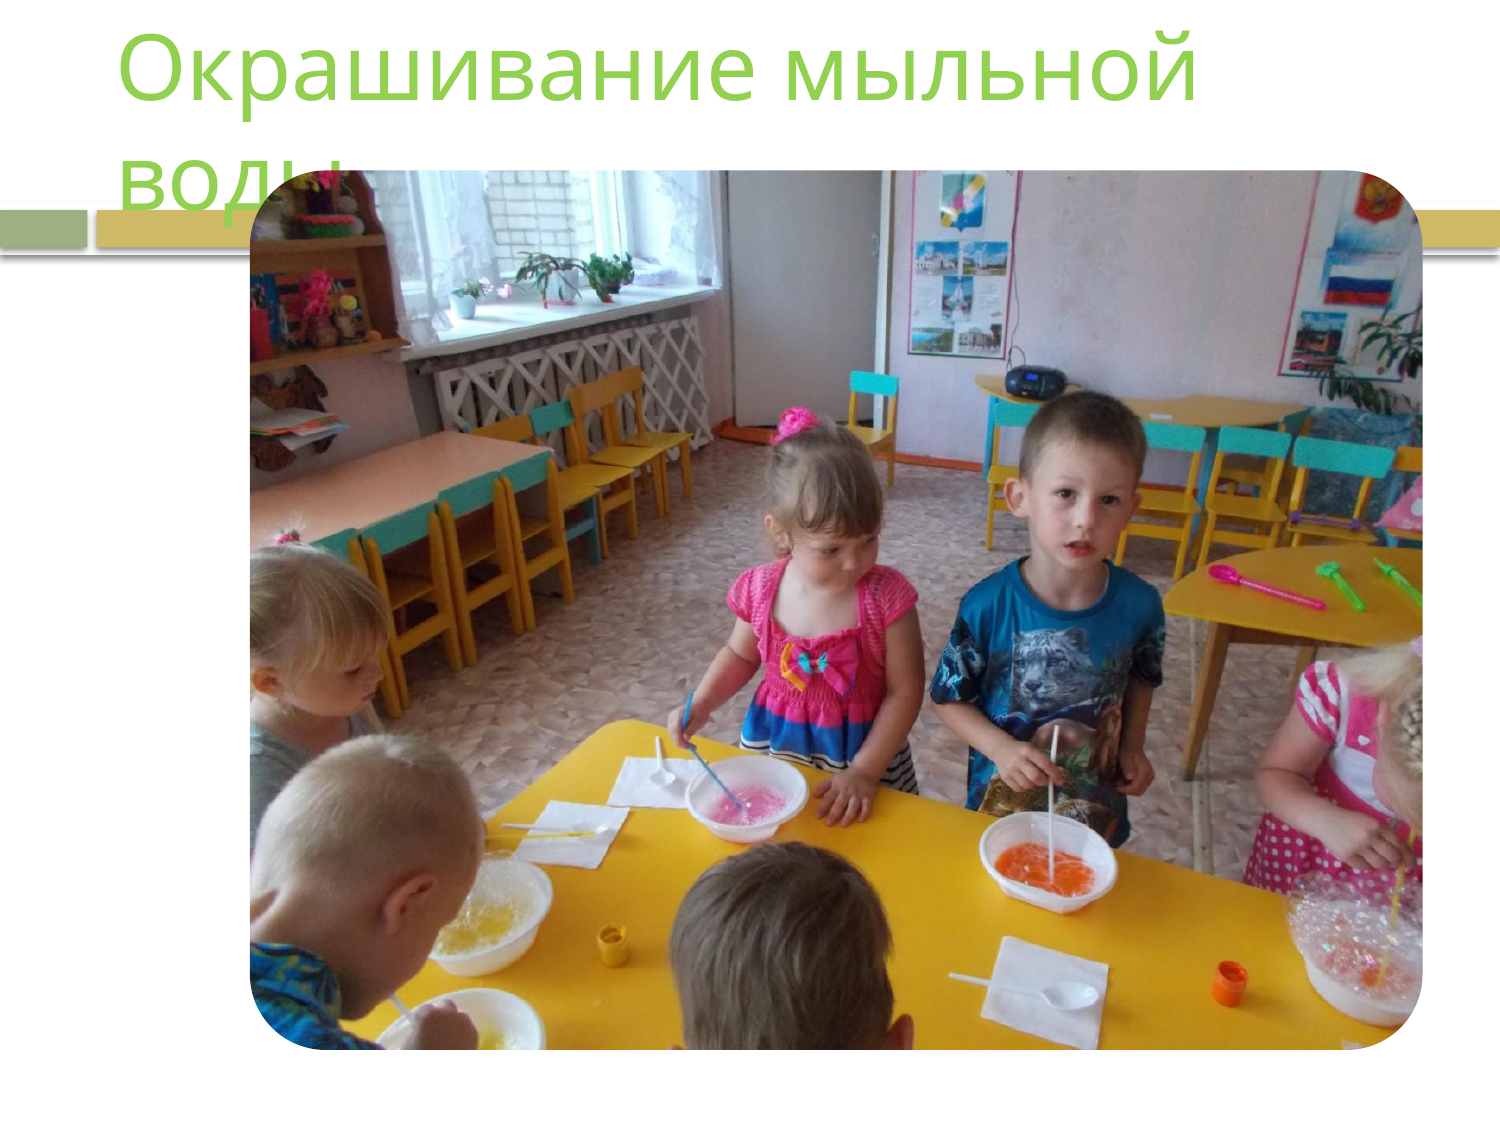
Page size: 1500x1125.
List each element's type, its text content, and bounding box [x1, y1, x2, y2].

title Окрашивание мыльной воды [100, 37, 1438, 200]
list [249, 170, 1423, 1051]
